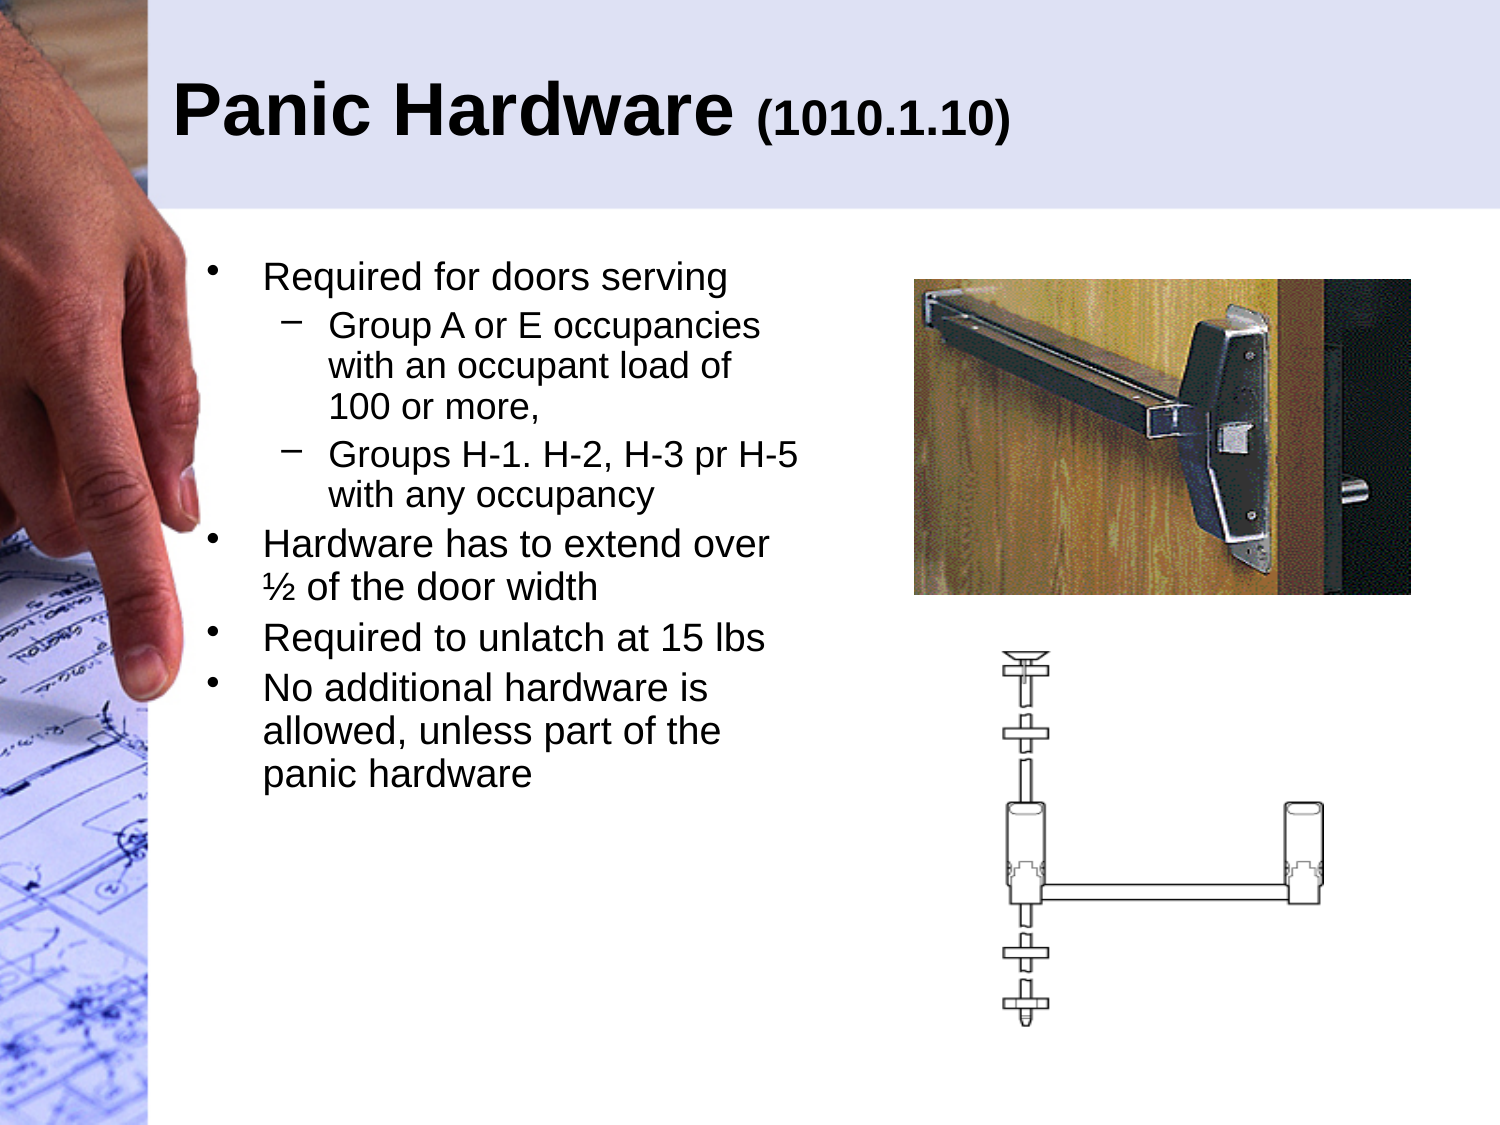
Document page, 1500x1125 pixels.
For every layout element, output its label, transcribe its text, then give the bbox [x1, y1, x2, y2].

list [914, 279, 1411, 596]
title Panic Hardware (1010.1.10) [157, 11, 1476, 199]
list Required for doors serving Group A or E occupancies with an occupant load of 100 or more, Groups H-1. H-2, H-3 pr H-5 with any occupancy Hardware has to extend over ½ of the door width Required to unlatch at 15 lbs No additional hardware is allowed, unless part of the panic hardware [191, 248, 818, 1028]
picture [0, 0, 1500, 1125]
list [1001, 650, 1324, 1028]
